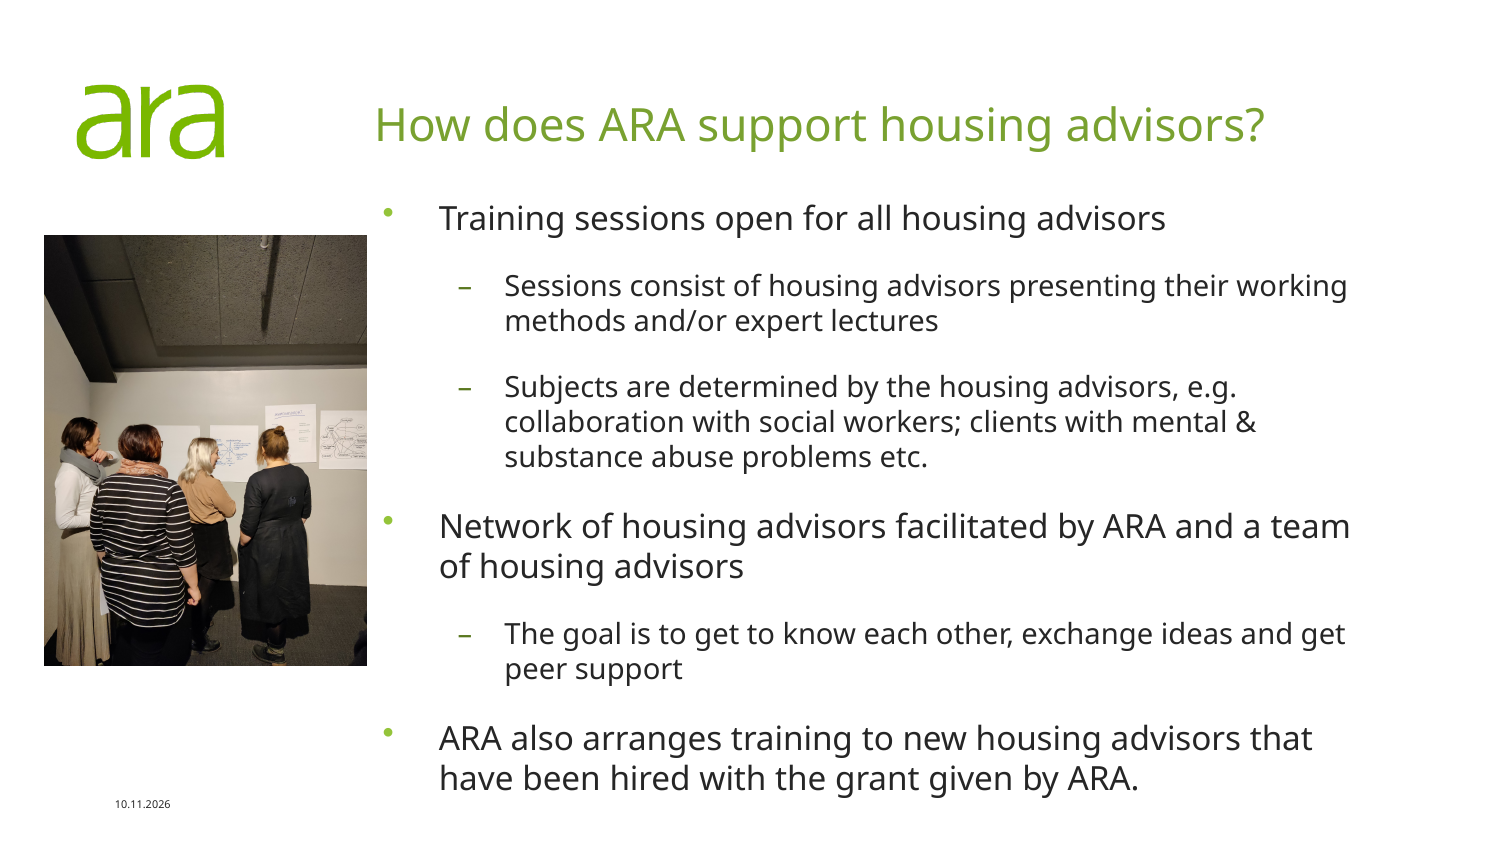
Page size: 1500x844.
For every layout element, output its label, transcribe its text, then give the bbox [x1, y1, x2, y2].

title How does ARA support housing advisors? [359, 95, 1388, 152]
picture [64, 73, 242, 171]
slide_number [99, 787, 363, 826]
list Training sessions open for all housing advisors Sessions consist of housing advisors presenting their working methods and/or expert lectures Subjects are determined by the housing advisors, e.g. collaboration with social workers; clients with mental & substance abuse problems etc. Network of housing advisors facilitated by ARA and a team of housing advisors The goal is to get to know each other, exchange ideas and get peer support ARA also arranges training to new housing advisors that have been hired with the grant given by ARA. [367, 189, 1395, 825]
picture [43, 235, 367, 666]
